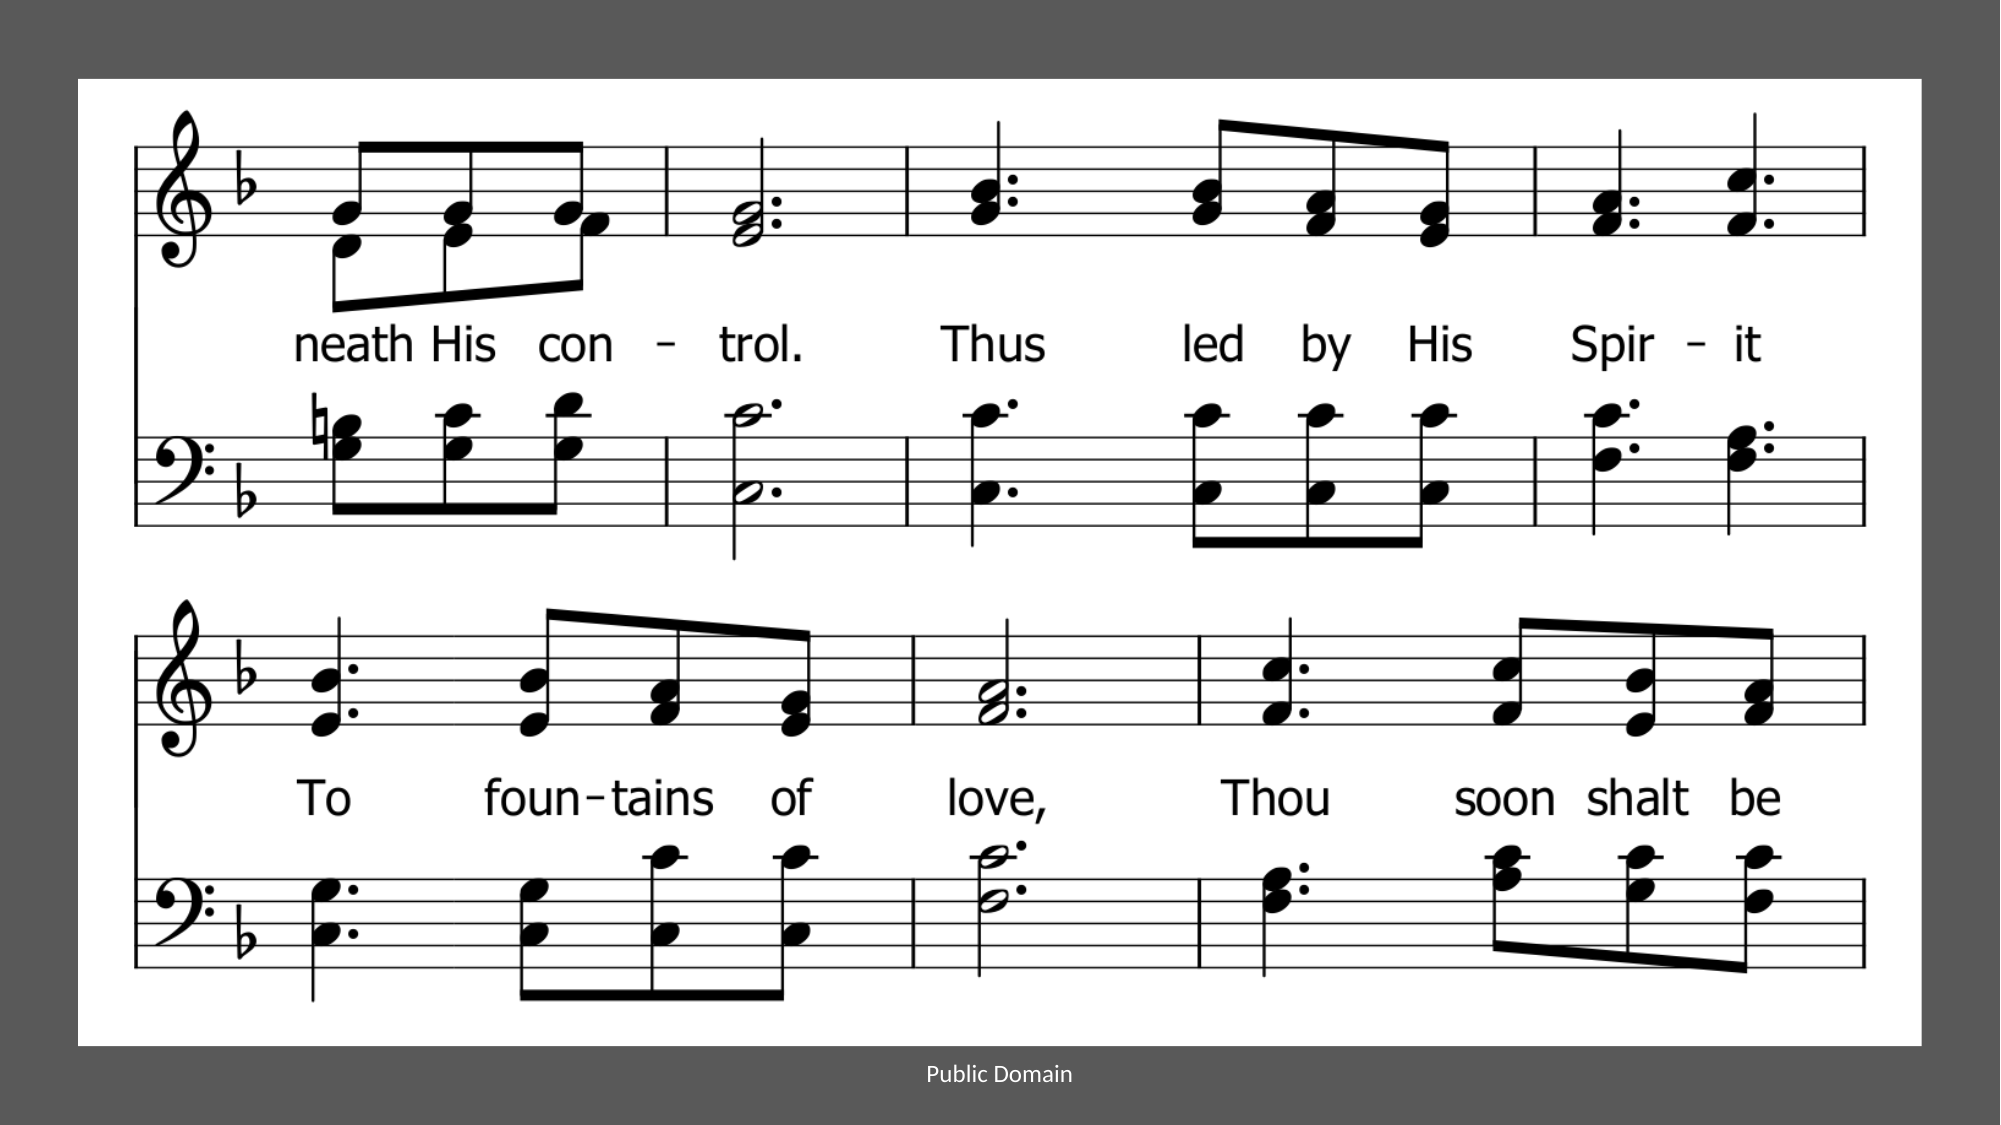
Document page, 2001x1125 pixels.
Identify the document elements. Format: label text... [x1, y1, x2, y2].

text_box [0, 0, 2000, 1125]
picture [133, 105, 1867, 1020]
footer Public Domain [662, 1042, 1338, 1103]
text_box [77, 78, 1923, 1047]
